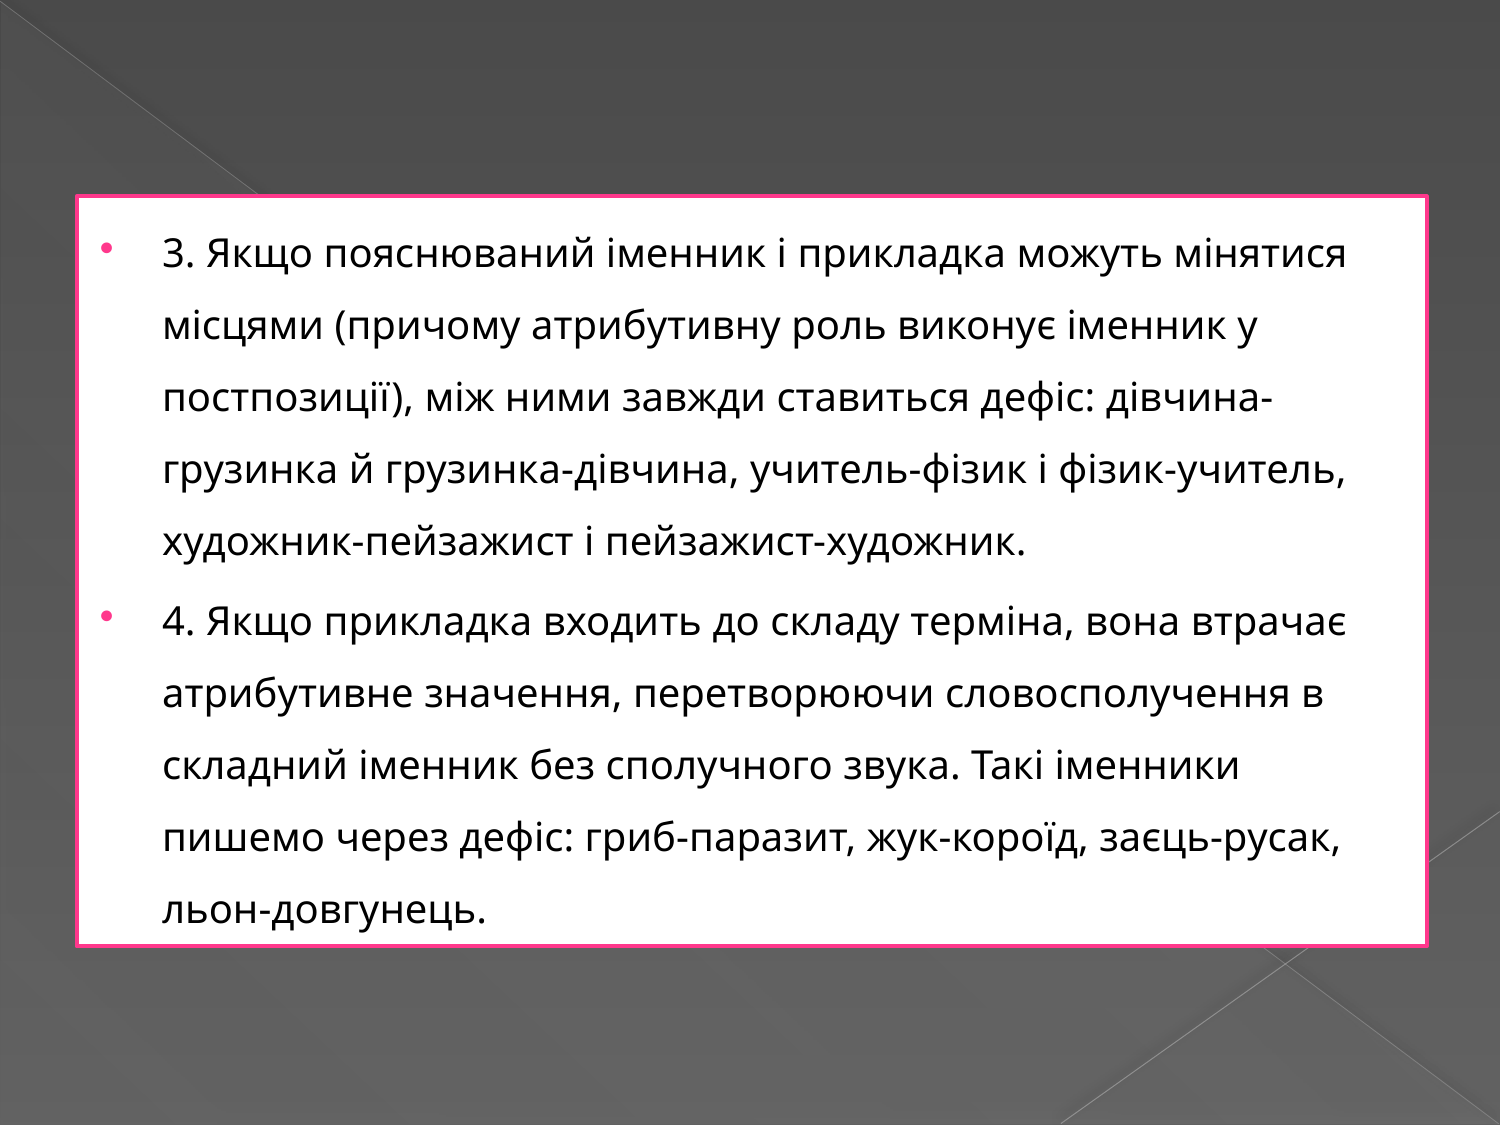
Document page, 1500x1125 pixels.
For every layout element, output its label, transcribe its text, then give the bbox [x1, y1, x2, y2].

list 3. Якщо пояснюваний іменник і прикладка можуть мінятися місцями (причому атрибутивну роль виконує іменник у постпозиції), між ними завжди ставиться дефіс: дівчина-грузинка й грузинка-дівчина, учитель-фізик і фізик-учитель, художник-пейзажист і пейзажист-художник. 4. Якщо прикладка входить до складу терміна, вона втрачає атрибутивне значення, перетворюючи словосполучення в складний іменник без сполучного звука. Такі іменники пишемо через дефіс: гриб-паразит, жук-короїд, заєць-русак, льон-довгунець. [75, 194, 1429, 948]
